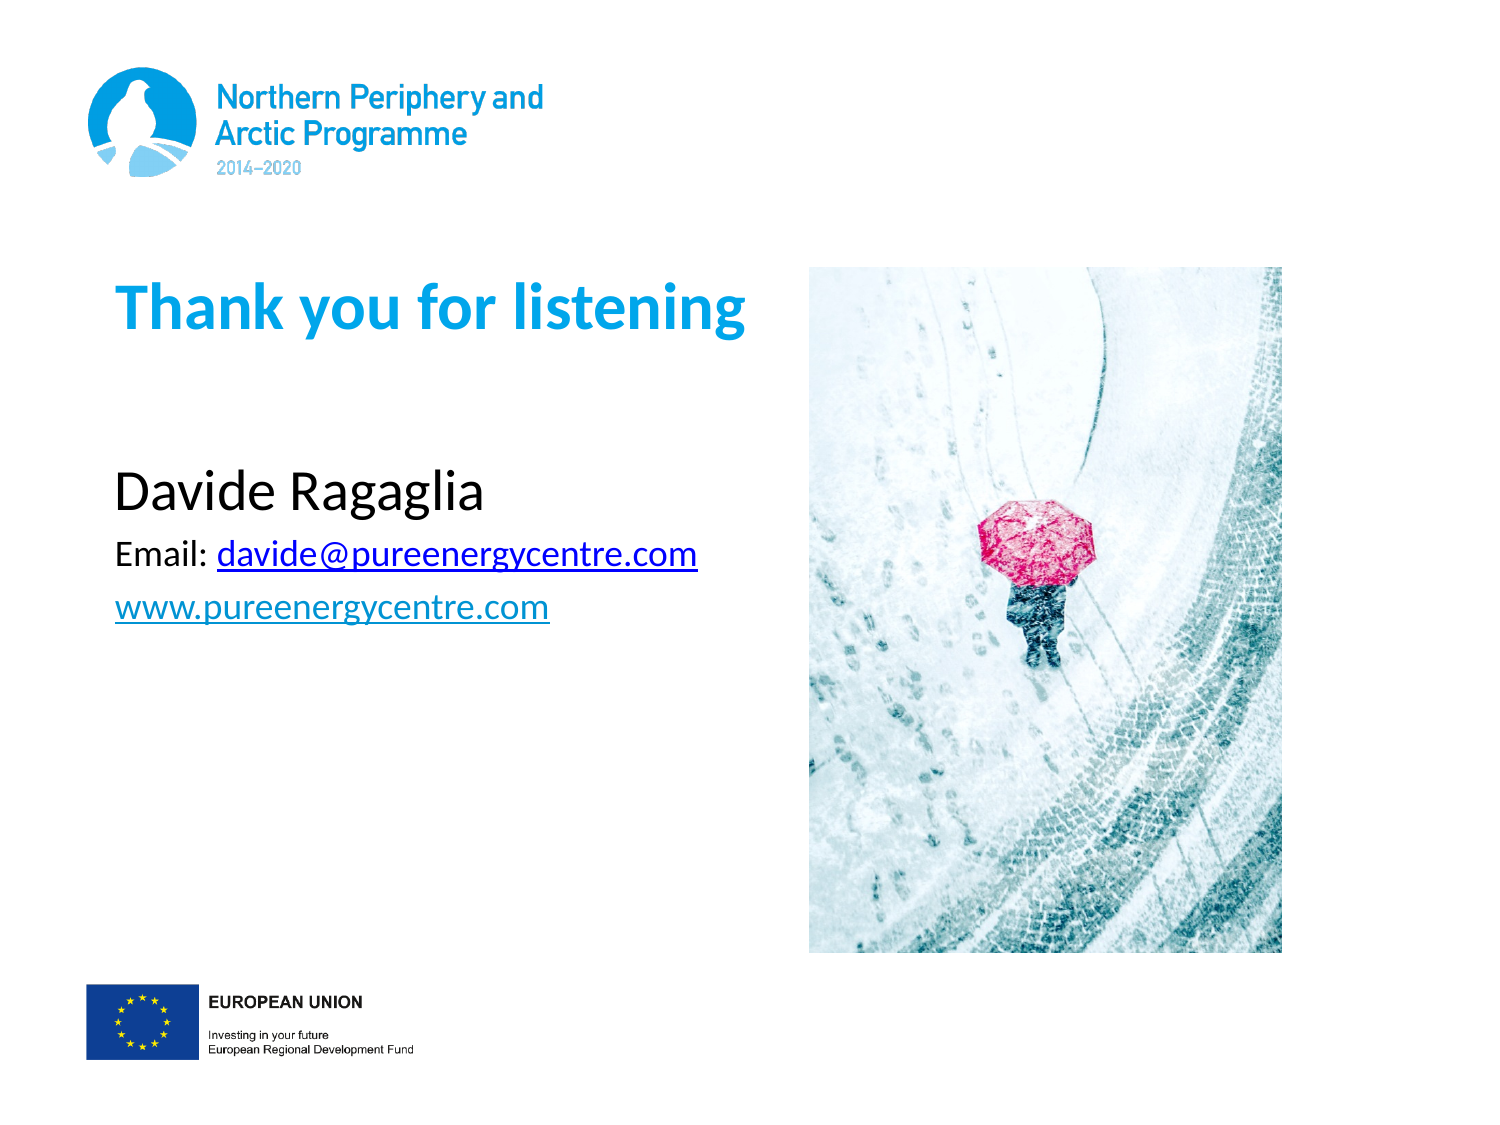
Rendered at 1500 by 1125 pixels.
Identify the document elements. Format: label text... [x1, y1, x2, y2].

list Davide Ragaglia Email: davide@pureenergycentre.com www.pureenergycentre.com [100, 444, 922, 953]
picture [809, 267, 1282, 953]
title Thank you for listening [100, 255, 798, 390]
picture [76, 978, 413, 1067]
picture [88, 67, 133, 111]
picture [88, 67, 561, 177]
